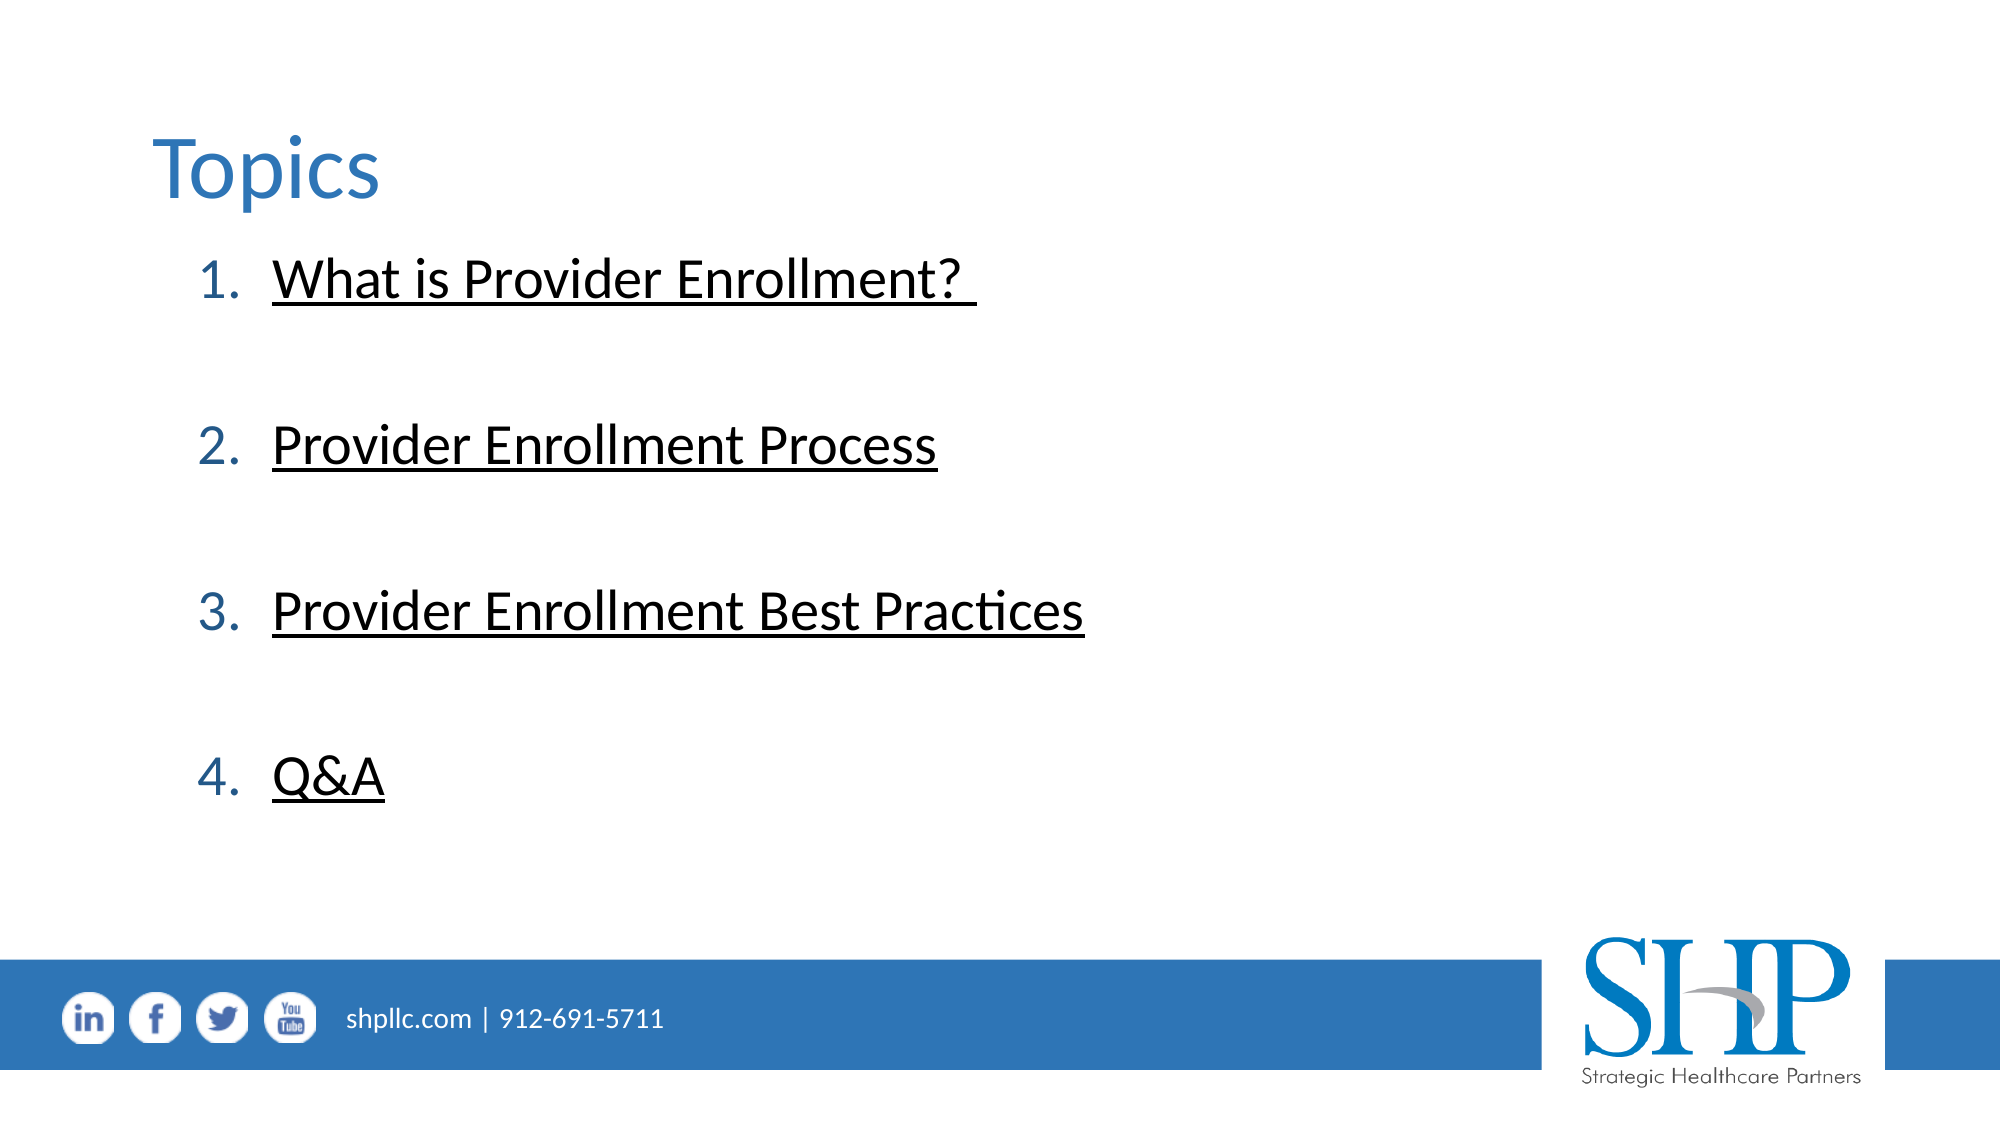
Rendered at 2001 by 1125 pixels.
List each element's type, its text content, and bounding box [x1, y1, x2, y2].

title Topics [137, 59, 1863, 241]
picture [1572, 955, 1865, 1093]
list What is Provider Enrollment? Provider Enrollment Process Provider Enrollment Best Practices Q&A [137, 241, 1883, 955]
